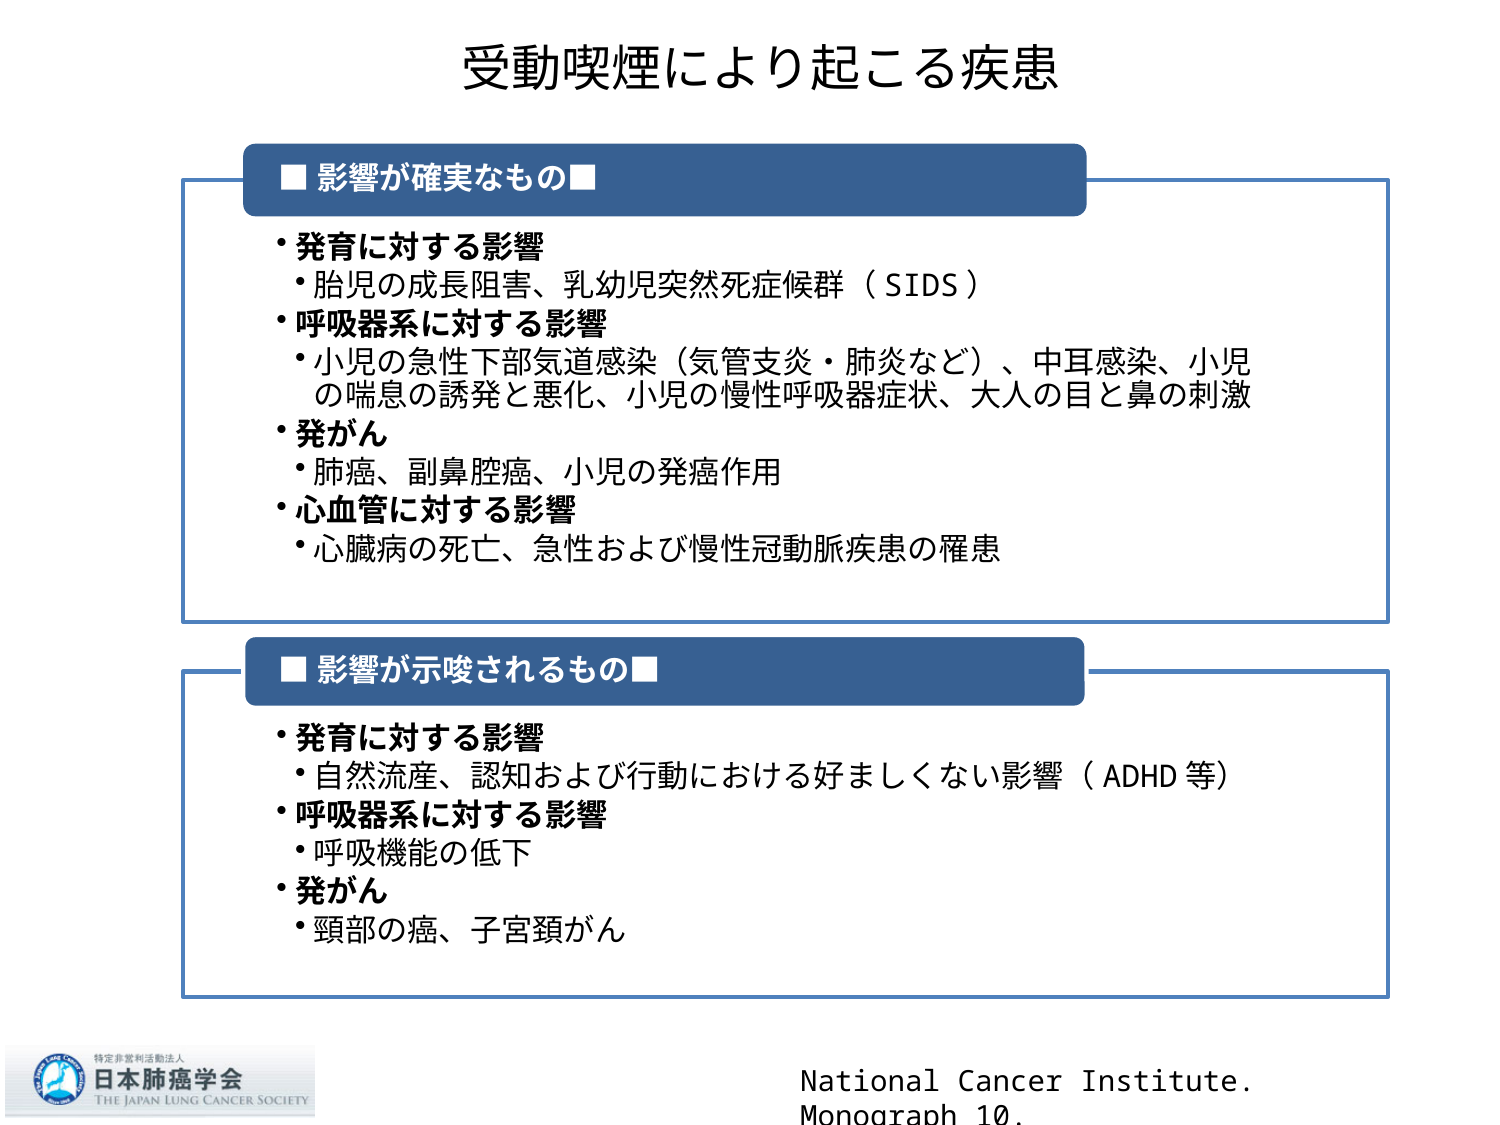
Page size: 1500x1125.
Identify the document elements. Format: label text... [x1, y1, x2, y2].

picture [5, 1045, 315, 1118]
title 受動喫煙により起こる疾患 [123, 19, 1399, 114]
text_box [182, 85, 1389, 1055]
text_box National Cancer Institute. Monograph 10. [785, 1054, 1436, 1125]
